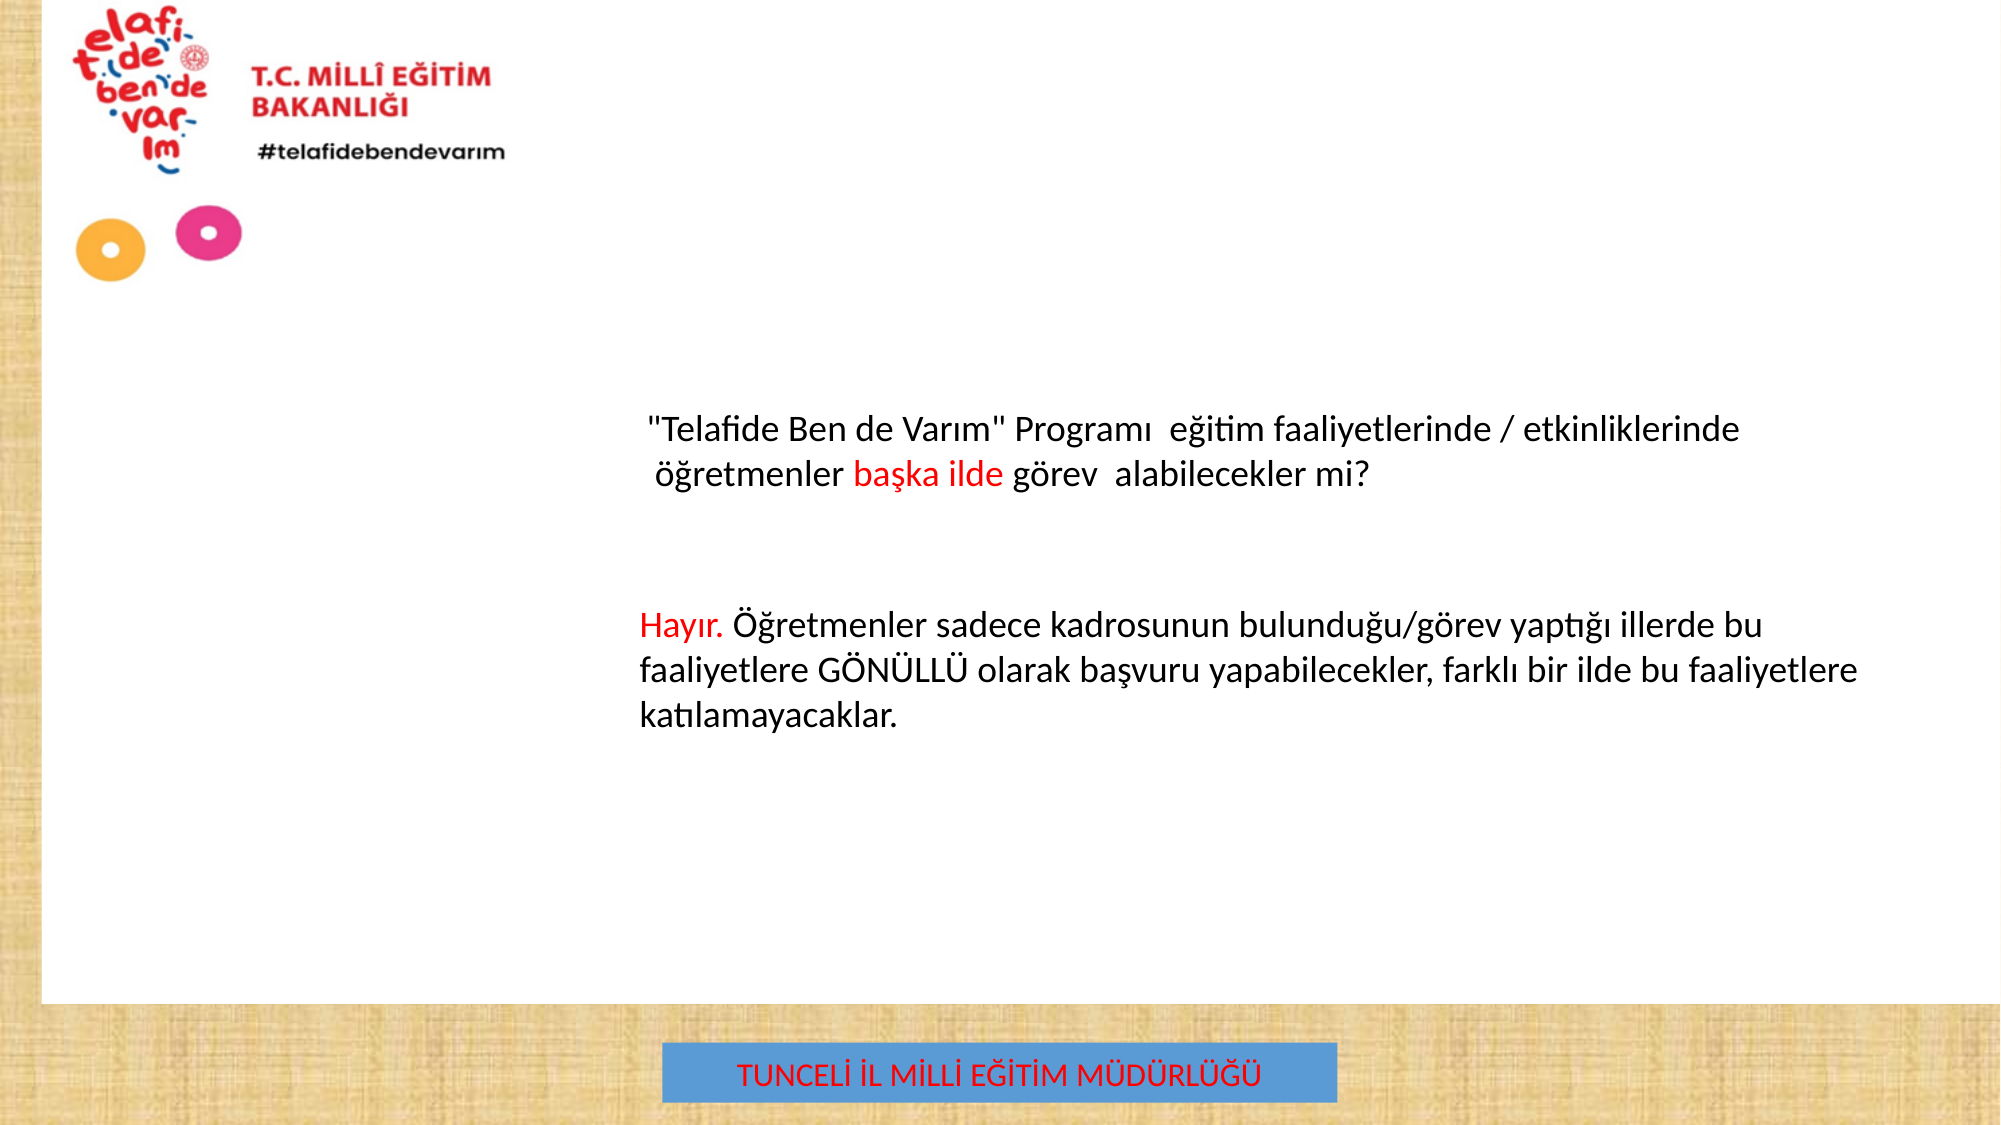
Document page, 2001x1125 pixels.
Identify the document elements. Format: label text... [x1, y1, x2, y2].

picture [0, 0, 2001, 1125]
footer TUNCELİ İL MİLLİ EĞİTİM MÜDÜRLÜĞÜ [662, 1042, 1338, 1103]
